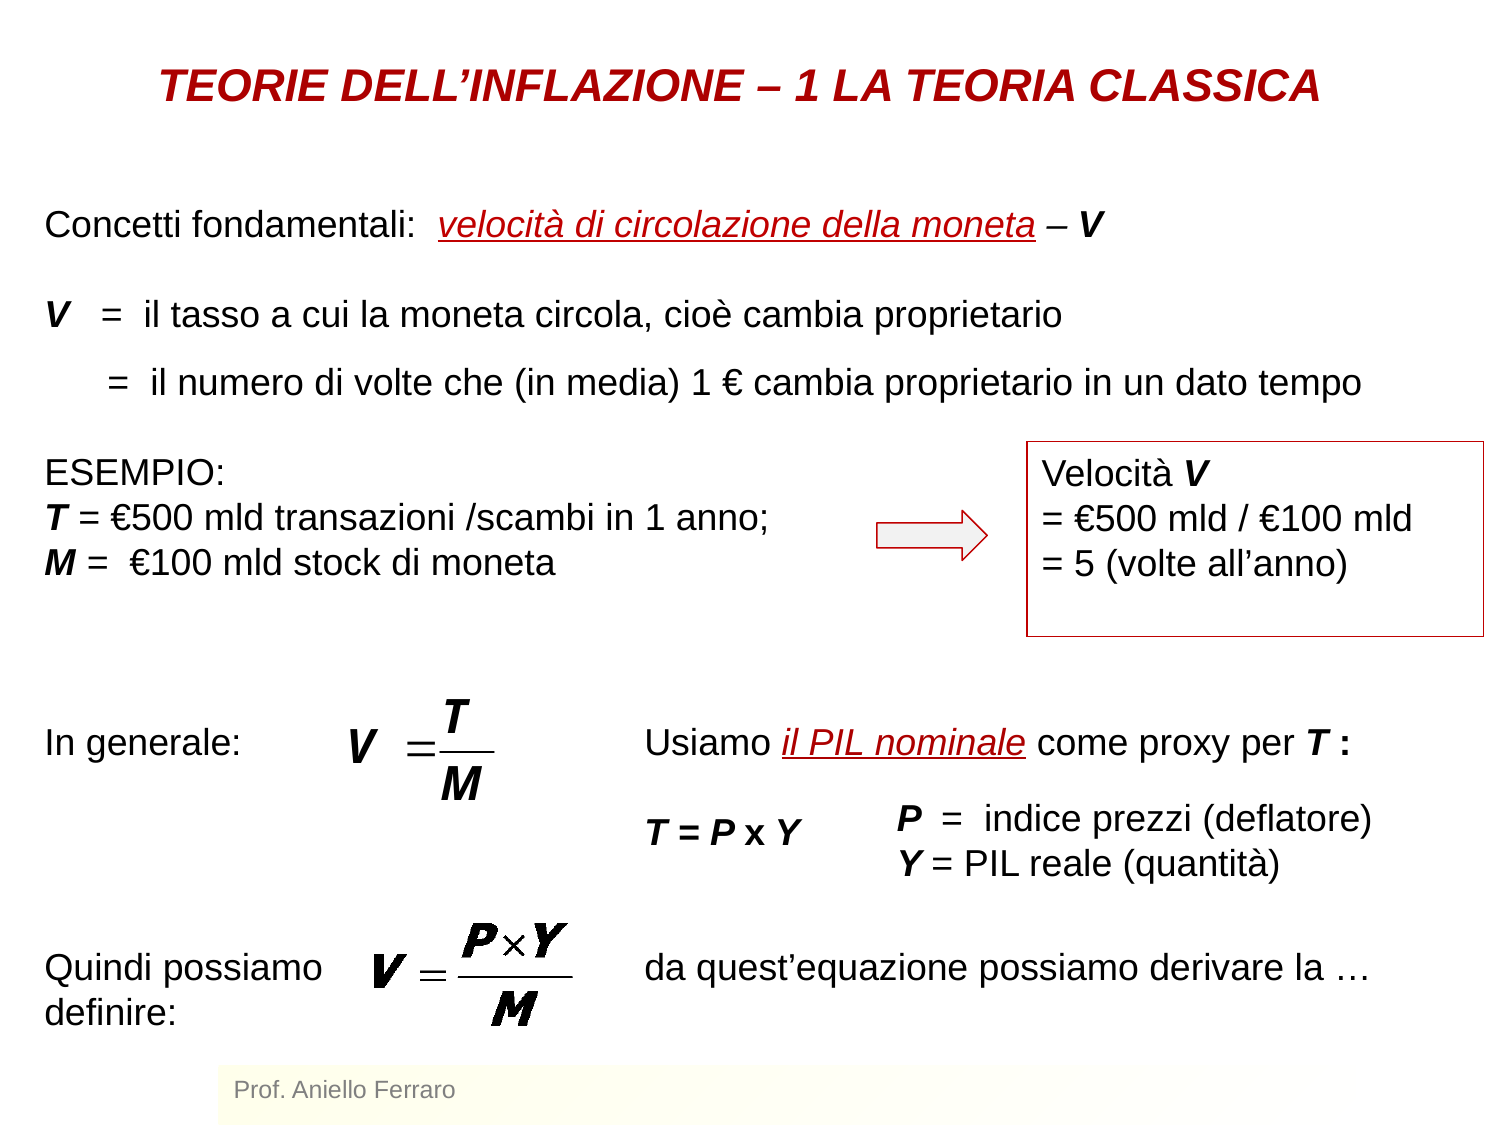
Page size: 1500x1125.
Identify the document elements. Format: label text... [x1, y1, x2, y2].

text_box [348, 688, 504, 812]
text_box TEORIE DELL’INFLAZIONE – 1 LA TEORIA CLASSICA Concetti fondamentali: velocità di circolazione della moneta – V V = il tasso a cui la moneta circola, cioè cambia proprietario = il numero di volte che (in media) 1 € cambia proprietario in un dato tempo ESEMPIO: T = €500 mld transazioni /scambi in 1 anno; M = €100 mld stock di moneta In generale: Usiamo il PIL nominale come proxy per T : T = P x Y Quindi possiamo da quest’equazione possiamo derivare la … definire: [29, 47, 1451, 1086]
footer Prof. Aniello Ferraro [218, 1065, 1357, 1125]
text_box [876, 510, 988, 561]
text_box Velocità V = €500 mld / €100 mld = 5 (volte all’anno) [1026, 441, 1484, 637]
text_box P = indice prezzi (deflatore) Y = PIL reale (quantità) [882, 786, 1469, 937]
picture [365, 912, 582, 1036]
